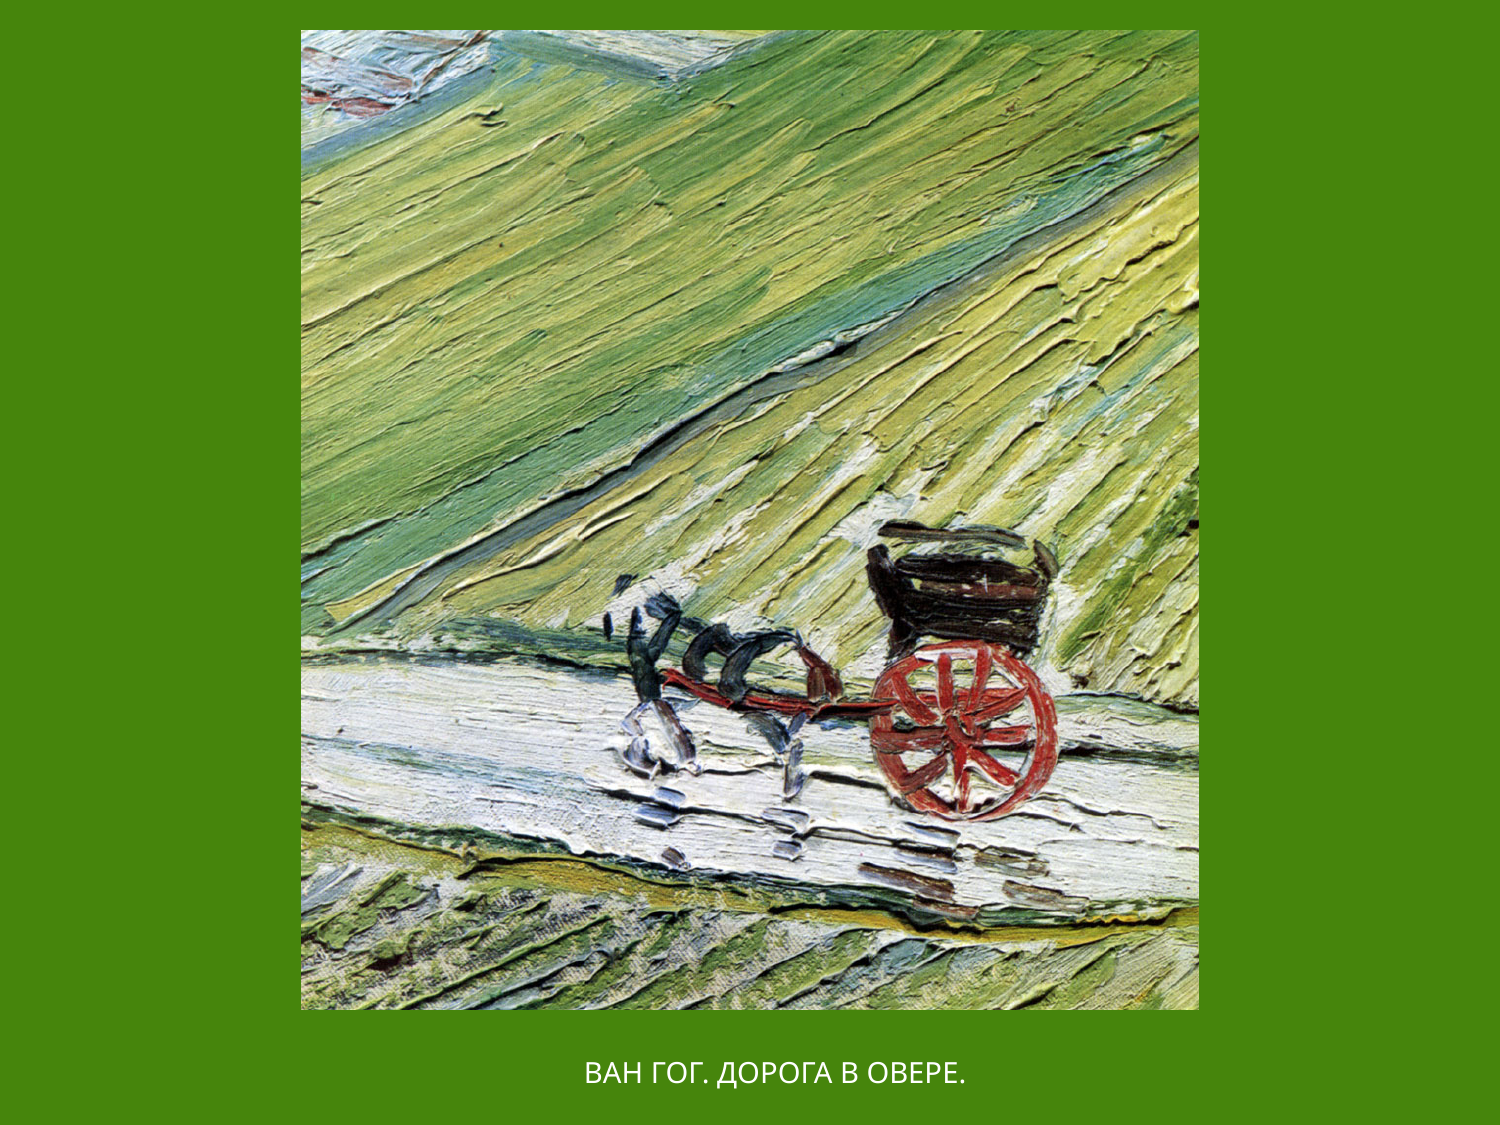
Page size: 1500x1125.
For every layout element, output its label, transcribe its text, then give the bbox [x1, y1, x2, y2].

text_box ВАН ГОГ. ДОРОГА В ОВЕРЕ. [569, 1046, 982, 1097]
picture [300, 30, 1200, 1011]
